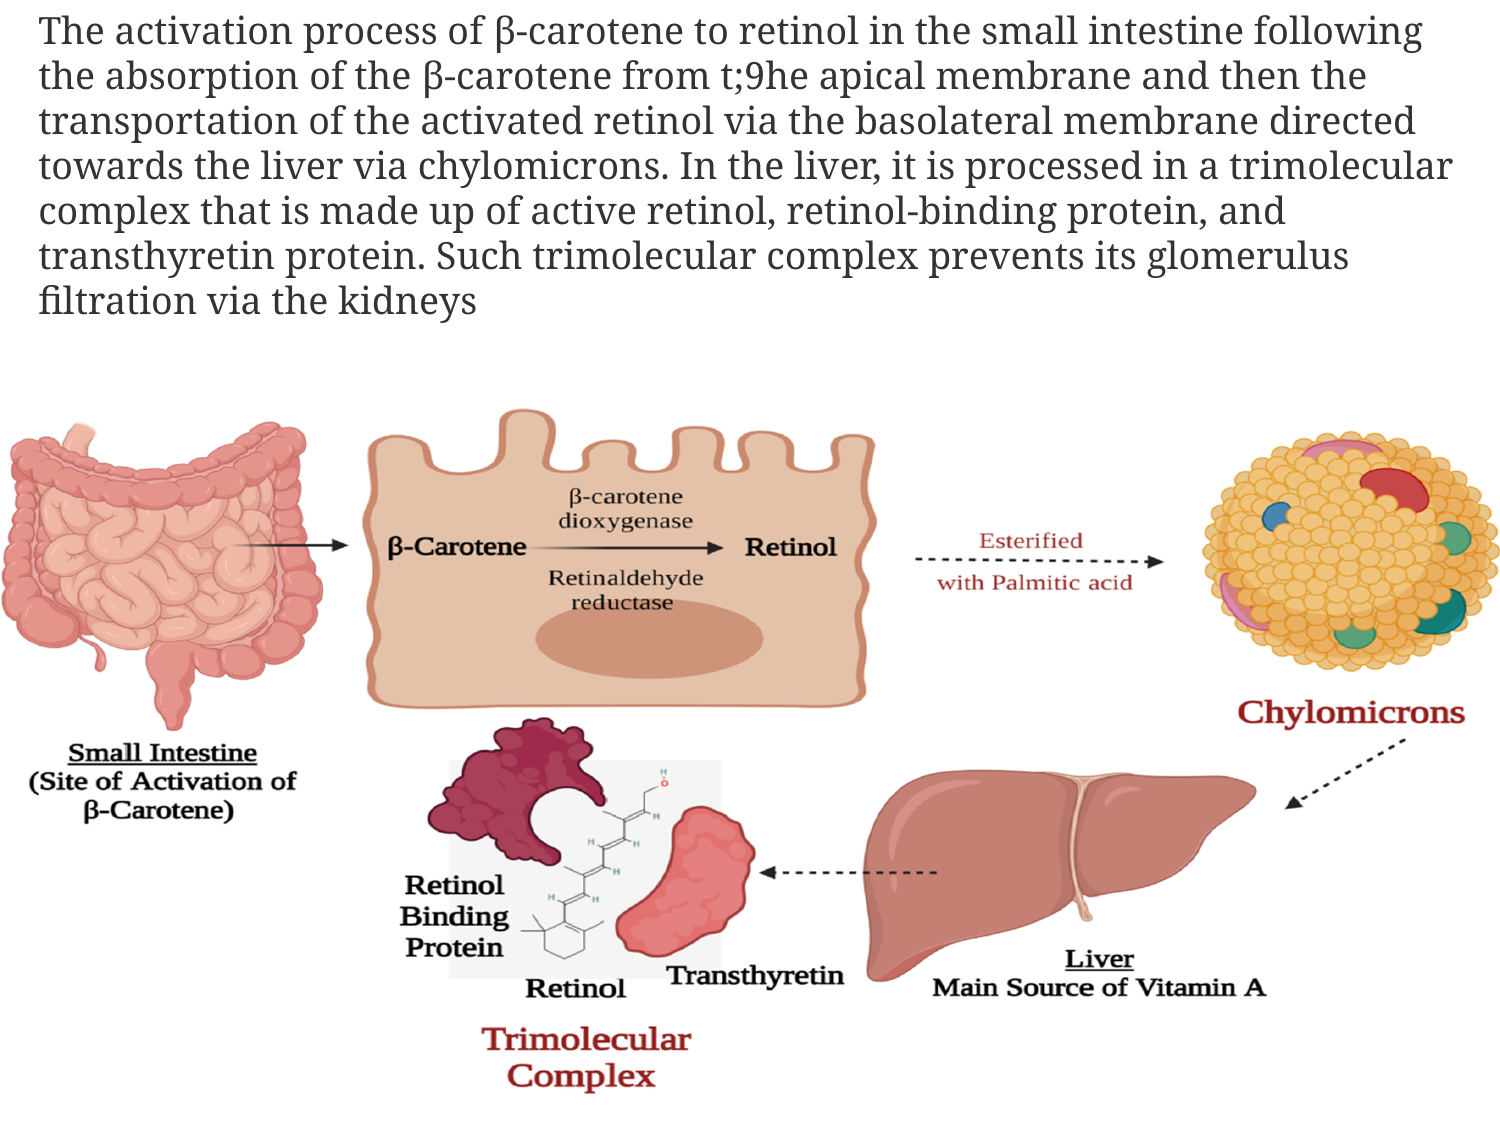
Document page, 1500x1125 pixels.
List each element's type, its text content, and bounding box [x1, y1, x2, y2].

picture [0, 408, 1500, 1095]
text_box The activation process of β-carotene to retinol in the small intestine following the absorption of the β-carotene from t;9he apical membrane and then the transportation of the activated retinol via the basolateral membrane directed towards the liver via chylomicrons. In the liver, it is processed in a trimolecular complex that is made up of active retinol, retinol-binding protein, and transthyretin protein. Such trimolecular complex prevents its glomerulus filtration via the kidneys [23, 0, 1477, 330]
